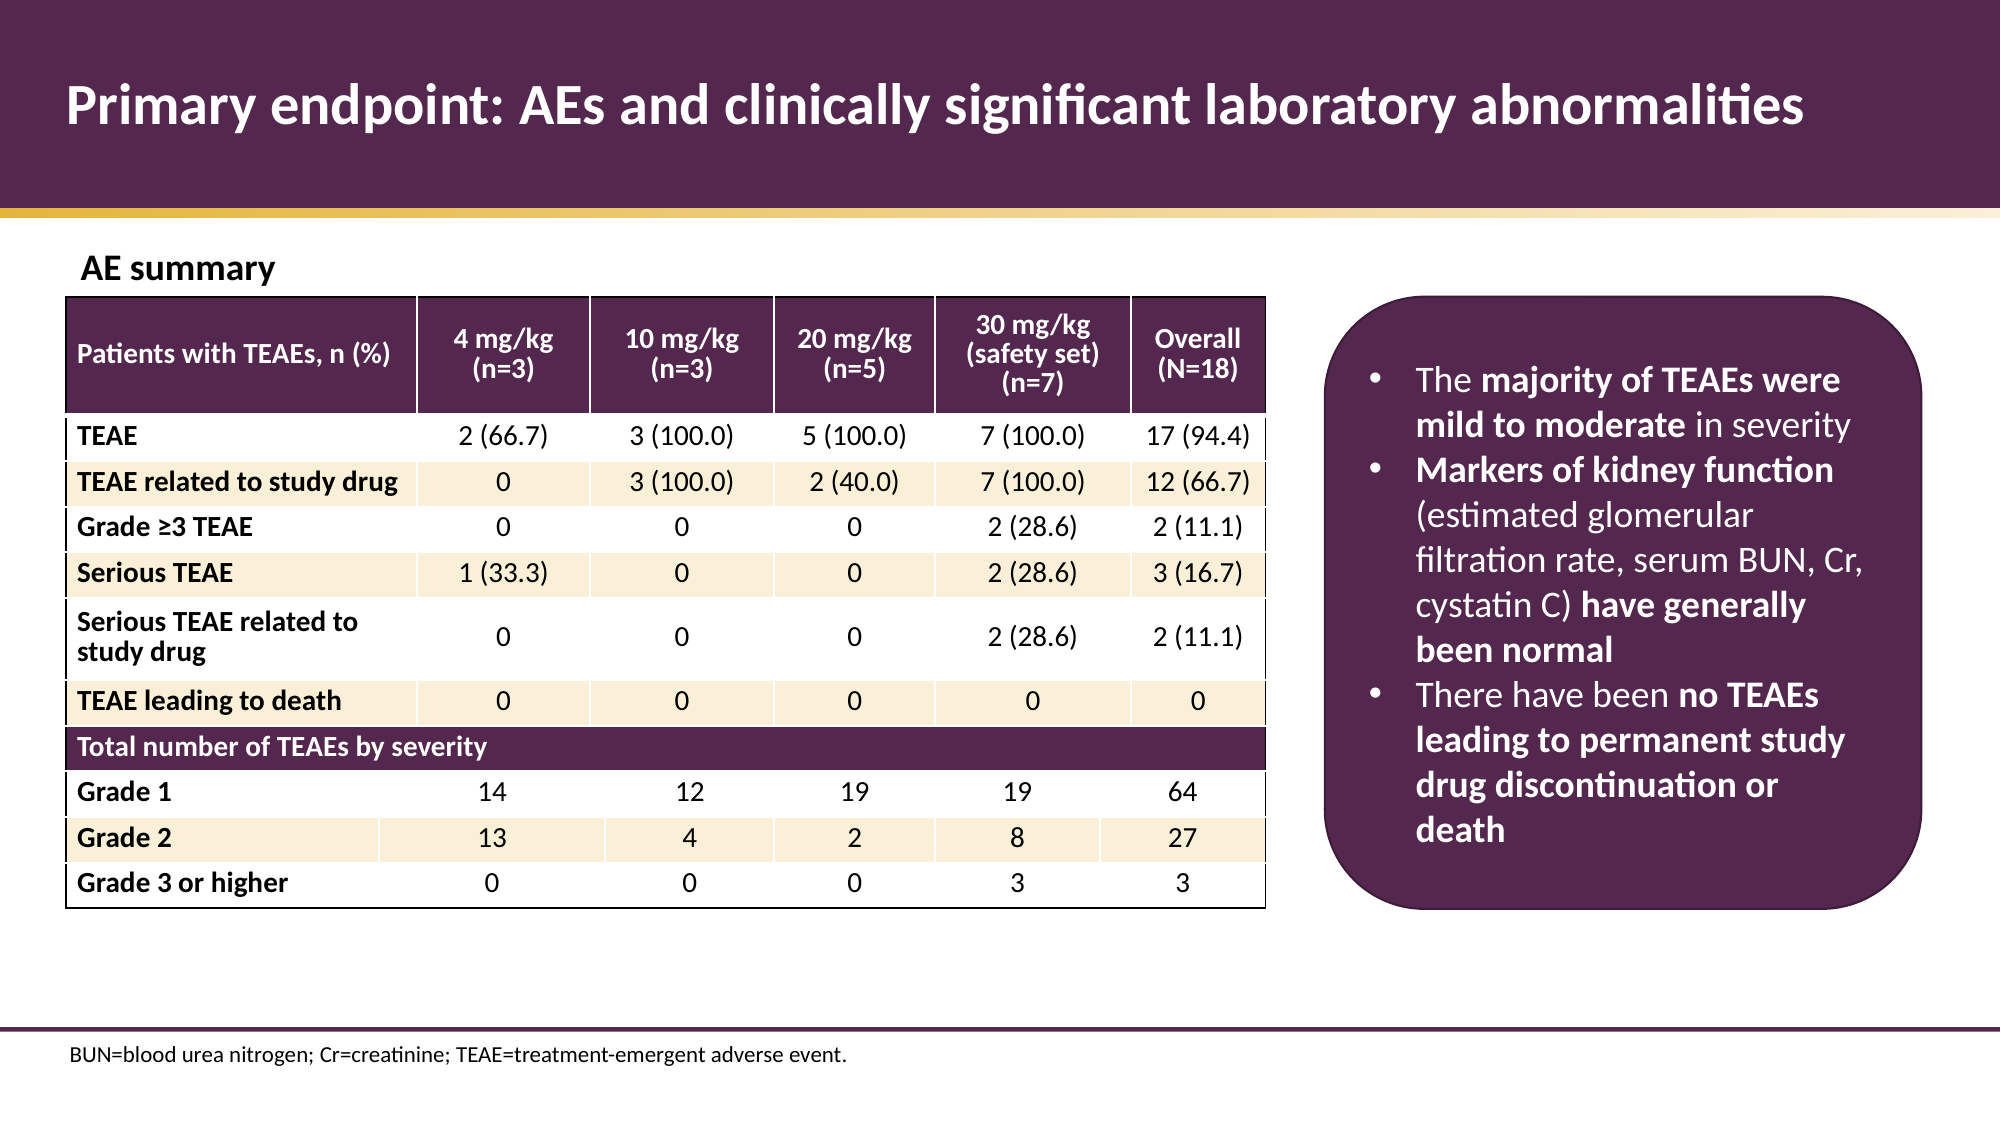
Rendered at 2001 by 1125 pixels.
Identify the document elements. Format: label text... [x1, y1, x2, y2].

table_cell 2 (40.0) [775, 462, 934, 506]
table_cell 0 [418, 681, 589, 725]
table_cell 2 (11.1) [1132, 599, 1265, 679]
table_cell 3 (100.0) [591, 462, 773, 506]
table_cell 17 (94.4) [1132, 418, 1265, 460]
table_cell 27 [1101, 818, 1265, 862]
table_cell Serious TEAE [67, 553, 416, 597]
table_header Overall (N=18) [1132, 298, 1265, 413]
table_cell 2 [775, 818, 934, 862]
table_header 30 mg/kg (safety set) (n=7) [936, 298, 1130, 413]
table_header 10 mg/kg (n=3) [591, 298, 773, 413]
table_cell 0 [591, 599, 773, 679]
table_cell 19 [775, 772, 934, 816]
table_cell 2 (28.6) [936, 508, 1130, 551]
table_cell Total number of TEAEs by severity [67, 727, 1265, 770]
table_cell 2 (66.7) [418, 418, 589, 460]
table_cell 0 [591, 553, 773, 597]
table_cell 13 [380, 818, 604, 862]
table_cell 2 (28.6) [936, 553, 1130, 597]
table_cell TEAE [67, 418, 416, 460]
table_header 4 mg/kg (n=3) [418, 298, 589, 413]
text_box BUN=blood urea nitrogen; Cr=creatinine; TEAE=treatment-emergent adverse event. [54, 1032, 1945, 1075]
table_cell 12 (66.7) [1132, 462, 1265, 506]
table_cell 0 [1132, 681, 1265, 725]
table_cell 12 [606, 772, 773, 816]
table_cell 0 [775, 864, 934, 907]
text_box The majority of TEAEs were mild to moderate in severity Markers of kidney function (estimated glomerular filtration rate, serum BUN, Cr, cystatin C) have generally been normal There have been no TEAEs leading to permanent study drug discontinuation or death [1323, 295, 1923, 910]
table_cell 3 [1101, 864, 1265, 907]
table_cell TEAE leading to death [67, 681, 416, 725]
table_cell Serious TEAE related to study drug [67, 599, 416, 679]
table_header 20 mg/kg (n=5) [775, 298, 934, 413]
table_cell 3 (16.7) [1132, 553, 1265, 597]
table_cell 2 (11.1) [1132, 508, 1265, 551]
table_cell Grade ≥3 TEAE [67, 508, 416, 551]
table_cell 14 [380, 772, 604, 816]
title Primary endpoint: AEs and clinically significant laboratory abnormalities [54, 61, 1945, 150]
table_cell 0 [775, 599, 934, 679]
table_cell 0 [591, 681, 773, 725]
table_cell 64 [1101, 772, 1265, 816]
table_cell TEAE related to study drug [67, 462, 416, 506]
text_box AE summary [65, 235, 1266, 296]
table_cell 0 [418, 462, 589, 506]
table_cell Grade 3 or higher [67, 864, 378, 907]
table_cell 0 [380, 864, 604, 907]
table_cell 0 [606, 864, 773, 907]
table_cell 1 (33.3) [418, 553, 589, 597]
table_cell 0 [775, 553, 934, 597]
table_cell 0 [936, 681, 1130, 725]
table_cell 0 [418, 508, 589, 551]
table_cell 0 [591, 508, 773, 551]
table_cell 8 [936, 818, 1099, 862]
table_cell Grade 2 [67, 818, 378, 862]
table_cell 5 (100.0) [775, 418, 934, 460]
table_cell 4 [606, 818, 773, 862]
table_cell Grade 1 [67, 772, 378, 816]
table_cell 3 [936, 864, 1099, 907]
table_cell 0 [775, 508, 934, 551]
table_cell 7 (100.0) [936, 418, 1130, 460]
table_cell 3 (100.0) [591, 418, 773, 460]
table_cell 0 [775, 681, 934, 725]
table_cell 2 (28.6) [936, 599, 1130, 679]
table_cell 0 [418, 599, 589, 679]
table_cell 7 (100.0) [936, 462, 1130, 506]
table_header Patients with TEAEs, n (%) [67, 298, 416, 413]
table_cell 19 [936, 772, 1099, 816]
